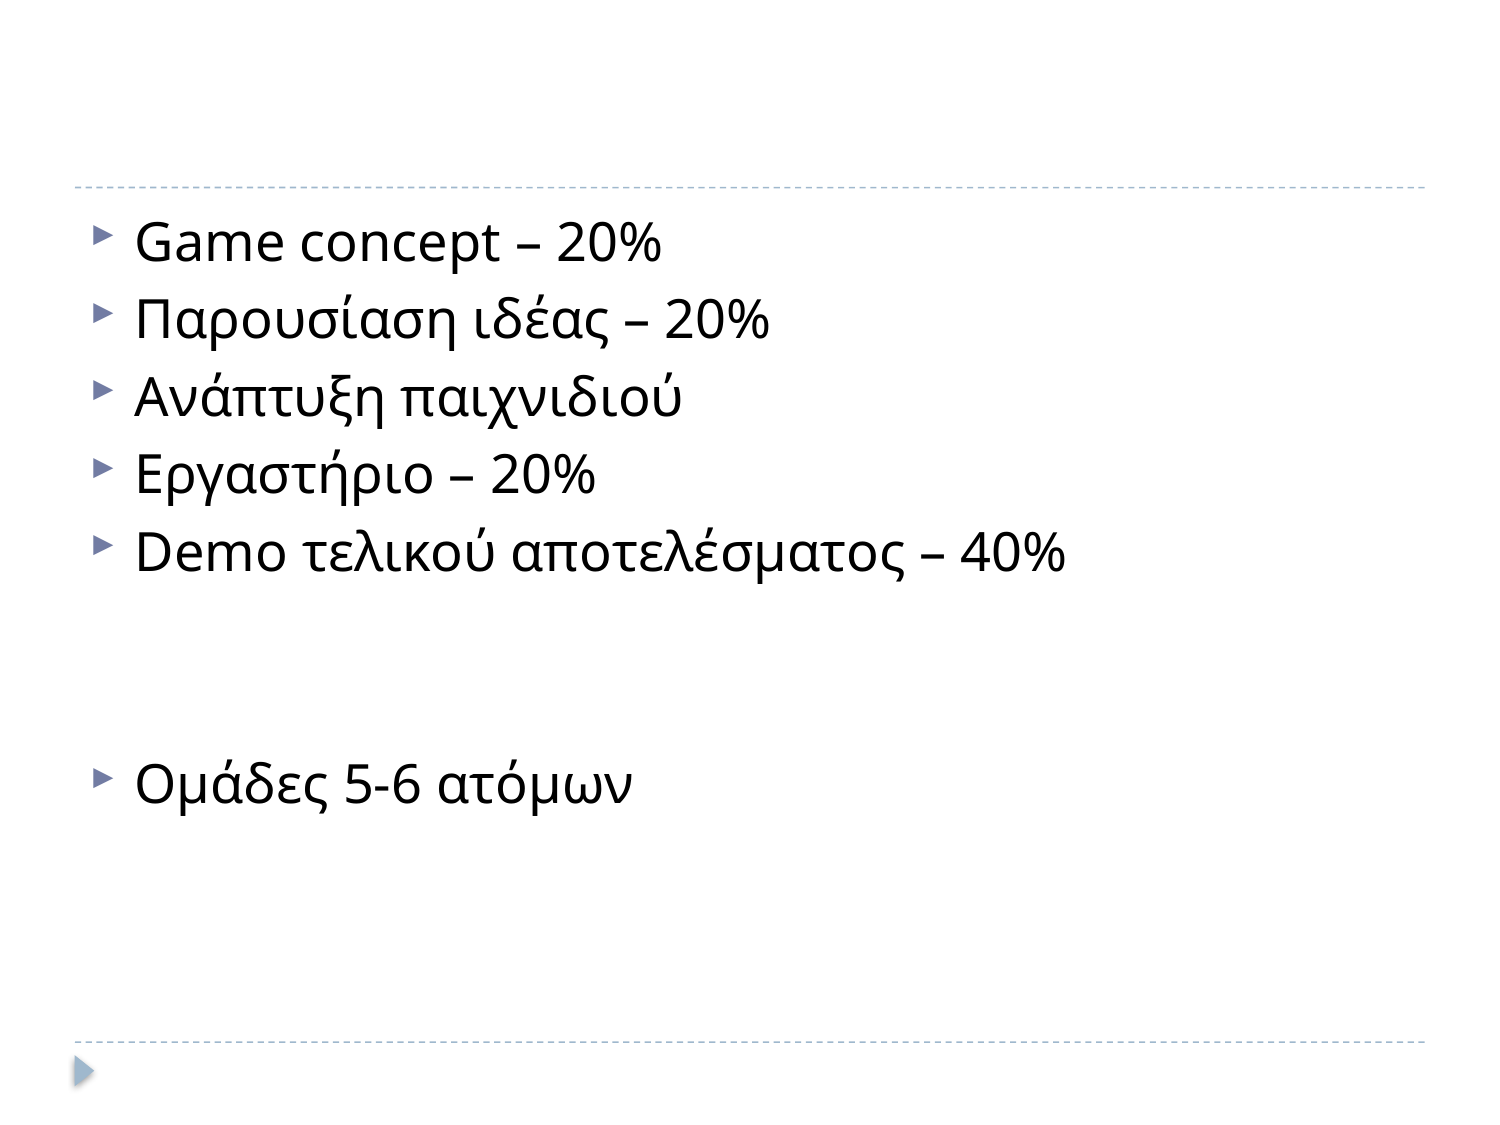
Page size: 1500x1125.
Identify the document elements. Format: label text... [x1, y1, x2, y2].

list Game concept – 20% Παρουσίαση ιδέας – 20% Ανάπτυξη παιχνιδιού Εργαστήριο – 20% Demo τελικού αποτελέσματος – 40% Ομάδες 5-6 ατόμων [75, 200, 1425, 1010]
